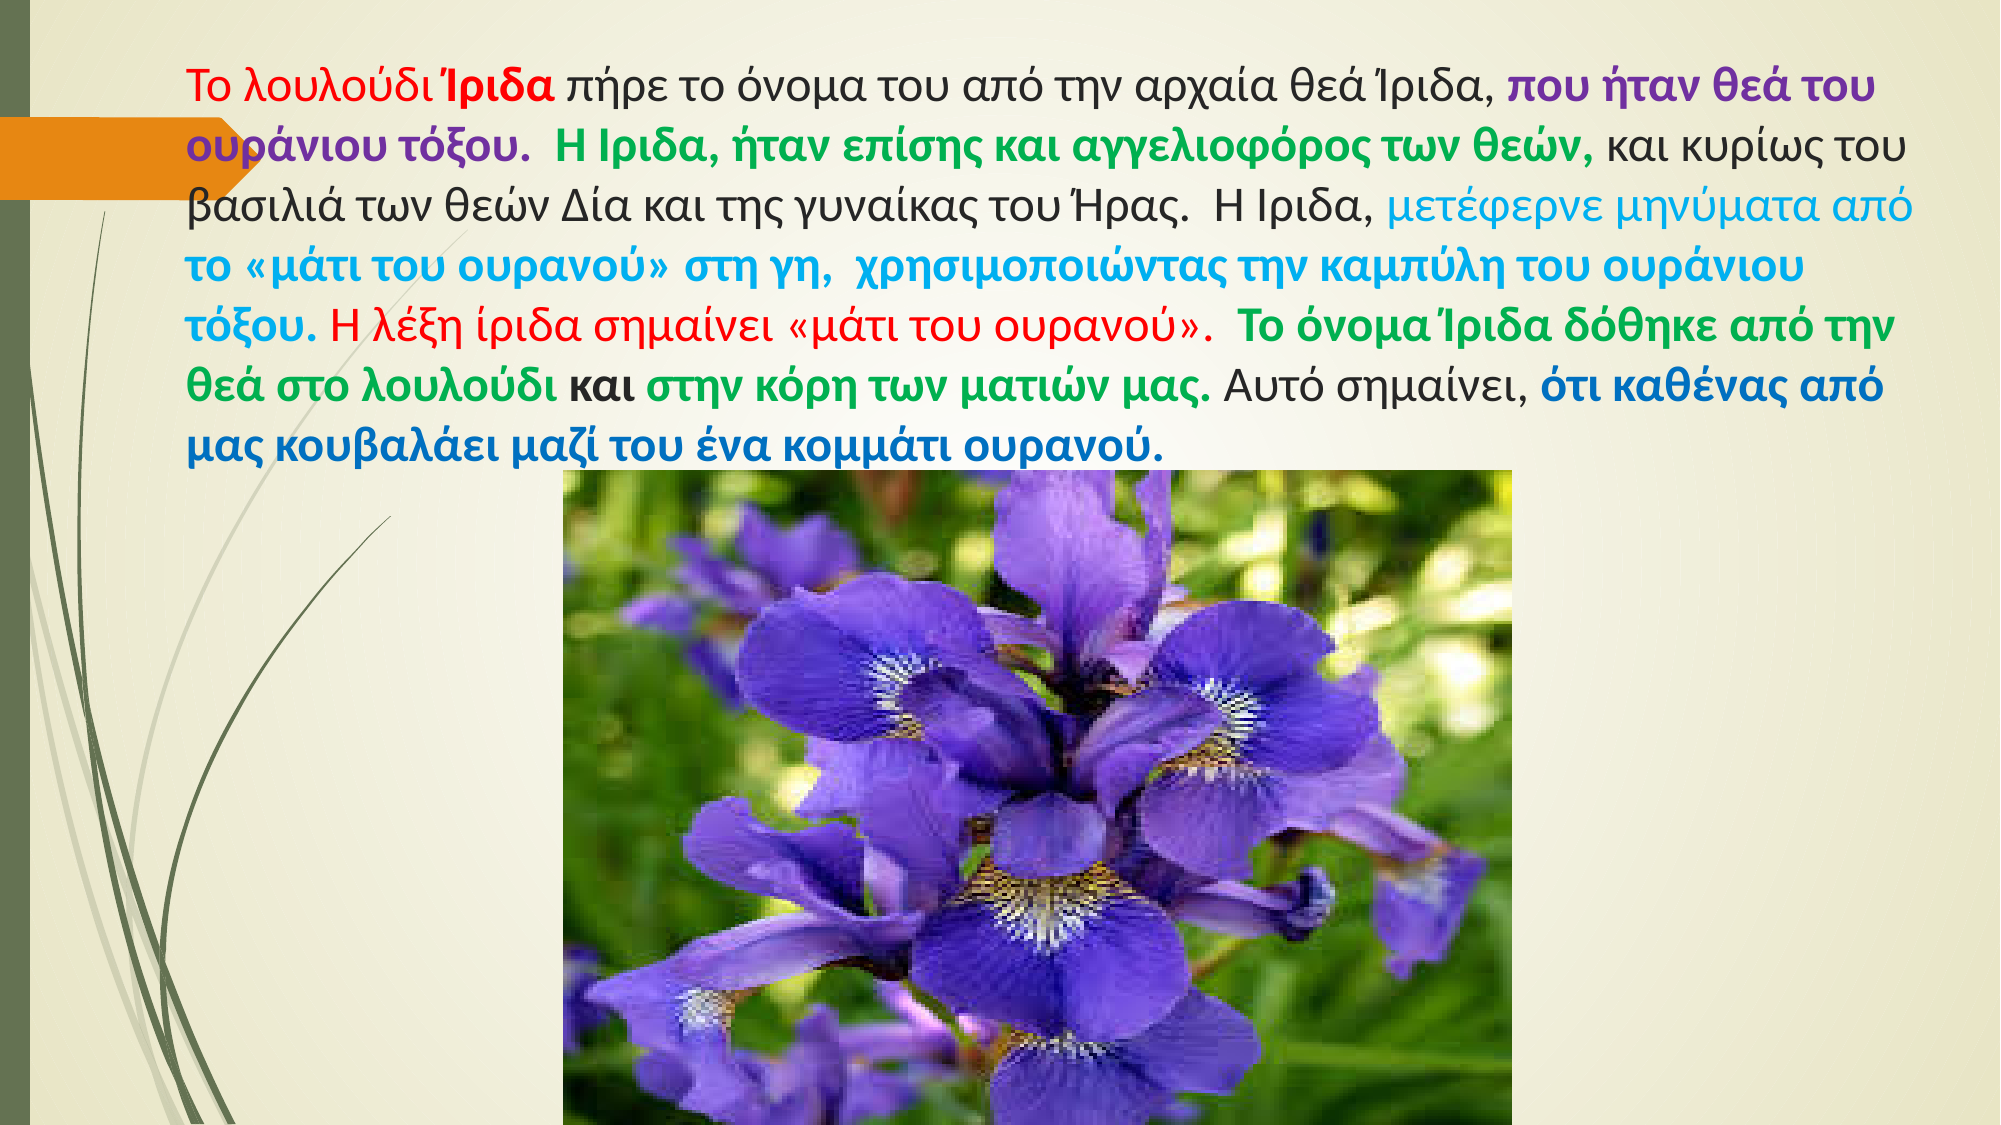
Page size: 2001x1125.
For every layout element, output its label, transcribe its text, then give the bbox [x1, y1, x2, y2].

title Το λουλούδι Ίριδα πήρε το όνομα του από την αρχαία θεά Ίριδα, που ήταν θεά του ουράνιου τόξου. Η Ίριδα, ήταν επίσης και αγγελιοφόρος των θεών, και κυρίως του βασιλιά των θεών Δία και της γυναίκας του Ήρας. Η Ίριδα, μετέφερνε μηνύματα από το «μάτι του ουρανού» στη γη, χρησιμοποιώντας την καμπύλη του ουράνιου τόξου. Η λέξη ίριδα σημαίνει «μάτι του ουρανού». Το όνομα Ίριδα δόθηκε από την θεά στο λουλούδι και στην κόρη των ματιών μας. Αυτό σημαίνει, ότι καθένας από μας κουβαλάει μαζί του ένα κομμάτι ουρανού. [170, 43, 1964, 545]
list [563, 470, 1512, 1125]
